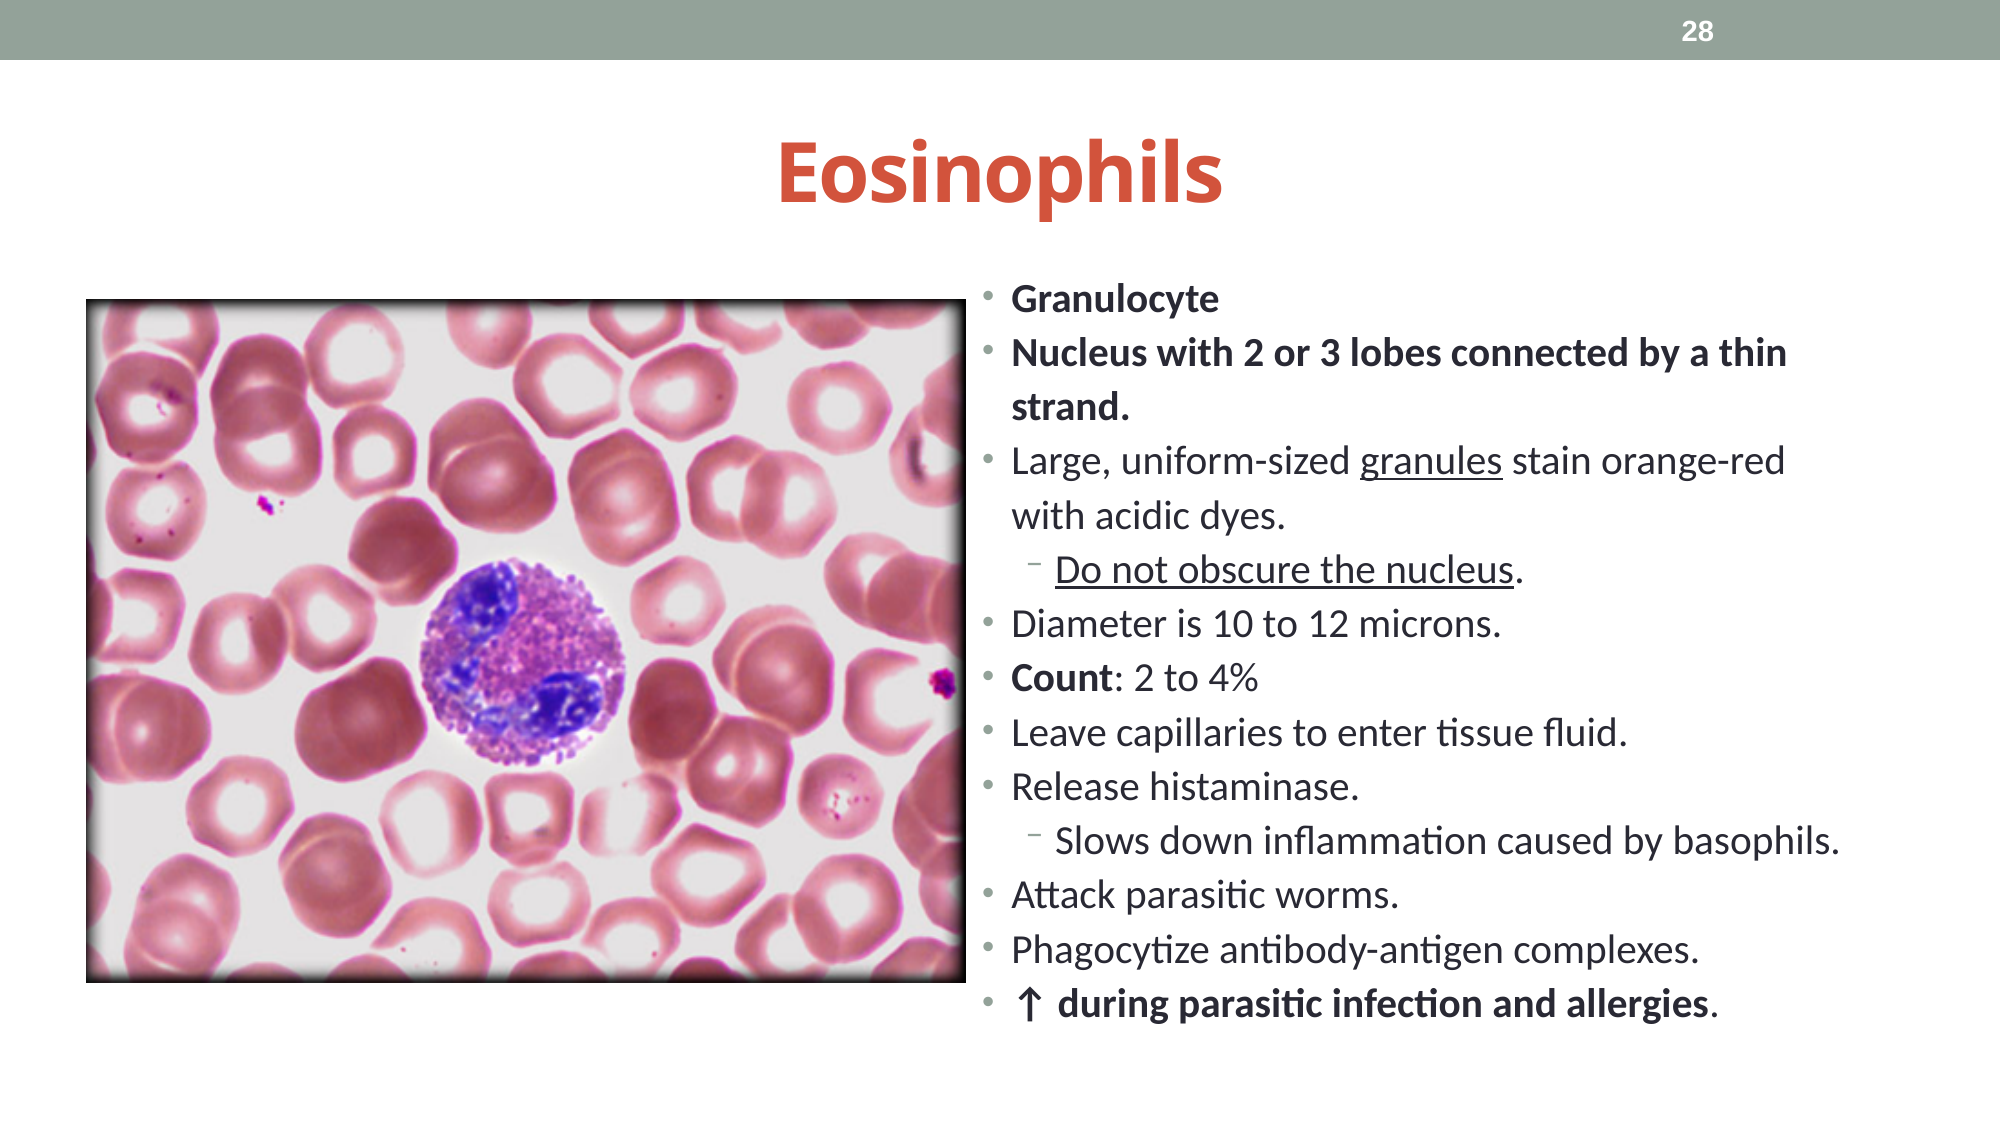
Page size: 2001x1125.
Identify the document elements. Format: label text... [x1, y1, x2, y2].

picture [86, 299, 966, 984]
slide_number 28 [1666, 3, 1900, 57]
list Granulocyte Nucleus with 2 or 3 lobes connected by a thin strand. Large, uniform-sized granules stain orange-red with acidic dyes. Do not obscure the nucleus. Diameter is 10 to 12 microns. Count: 2 to 4% Leave capillaries to enter tissue fluid. Release histaminase. Slows down inflammation caused by basophils. Attack parasitic worms. Phagocytize antibody-antigen complexes. ↑ during parasitic infection and allergies. [967, 258, 1863, 1062]
title Eosinophils [99, 87, 1900, 250]
